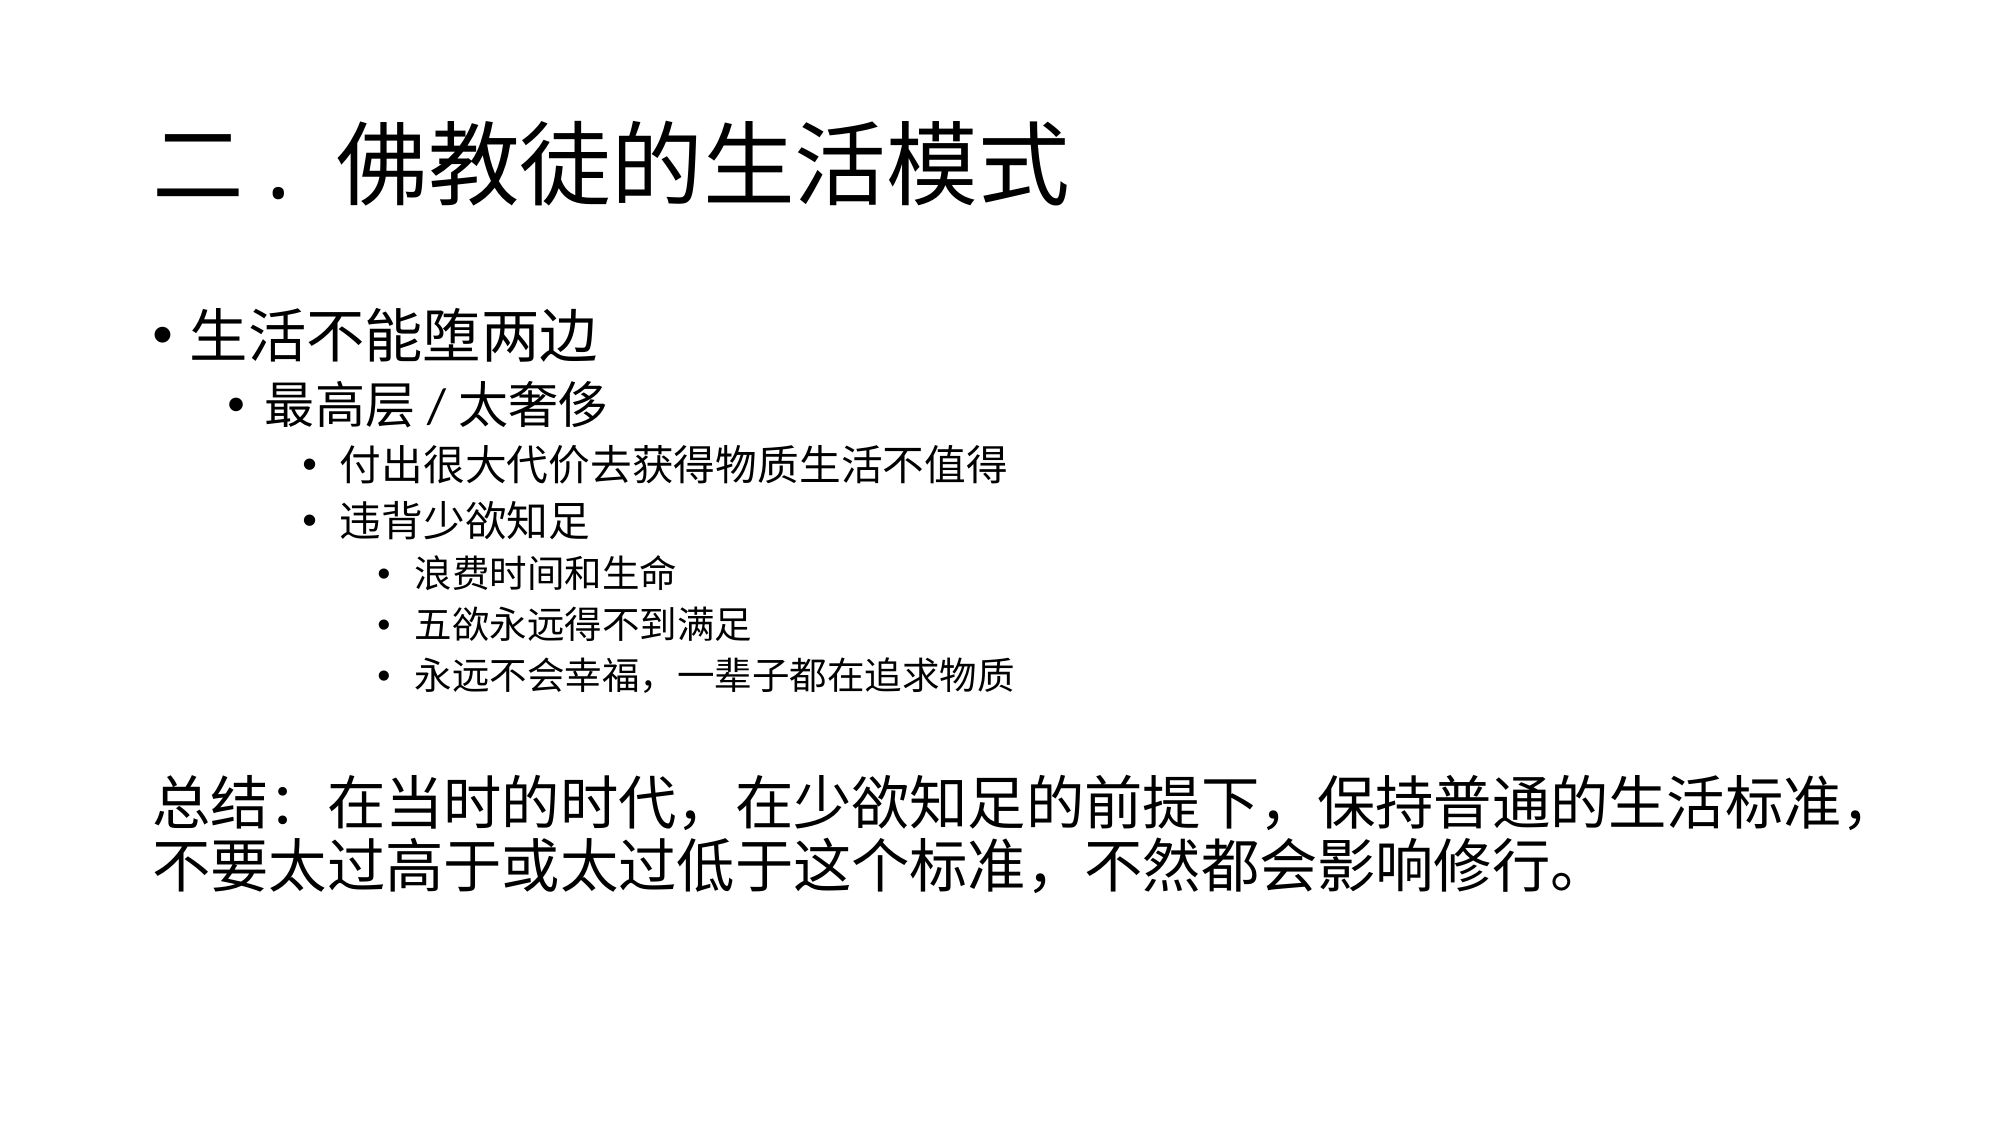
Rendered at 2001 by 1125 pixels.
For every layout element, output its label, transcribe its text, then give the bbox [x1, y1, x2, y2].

title 二. 佛教徒的生活模式 [137, 59, 1863, 278]
list 生活不能堕两边 最高层/太奢侈 付出很大代价去获得物质生活不值得 违背少欲知足 浪费时间和生命 五欲永远得不到满足 永远不会幸福，一辈子都在追求物质 总结：在当时的时代，在少欲知足的前提下，保持普通的生活标准，不要太过高于或太过低于这个标准，不然都会影响修行。 [137, 299, 1863, 1014]
